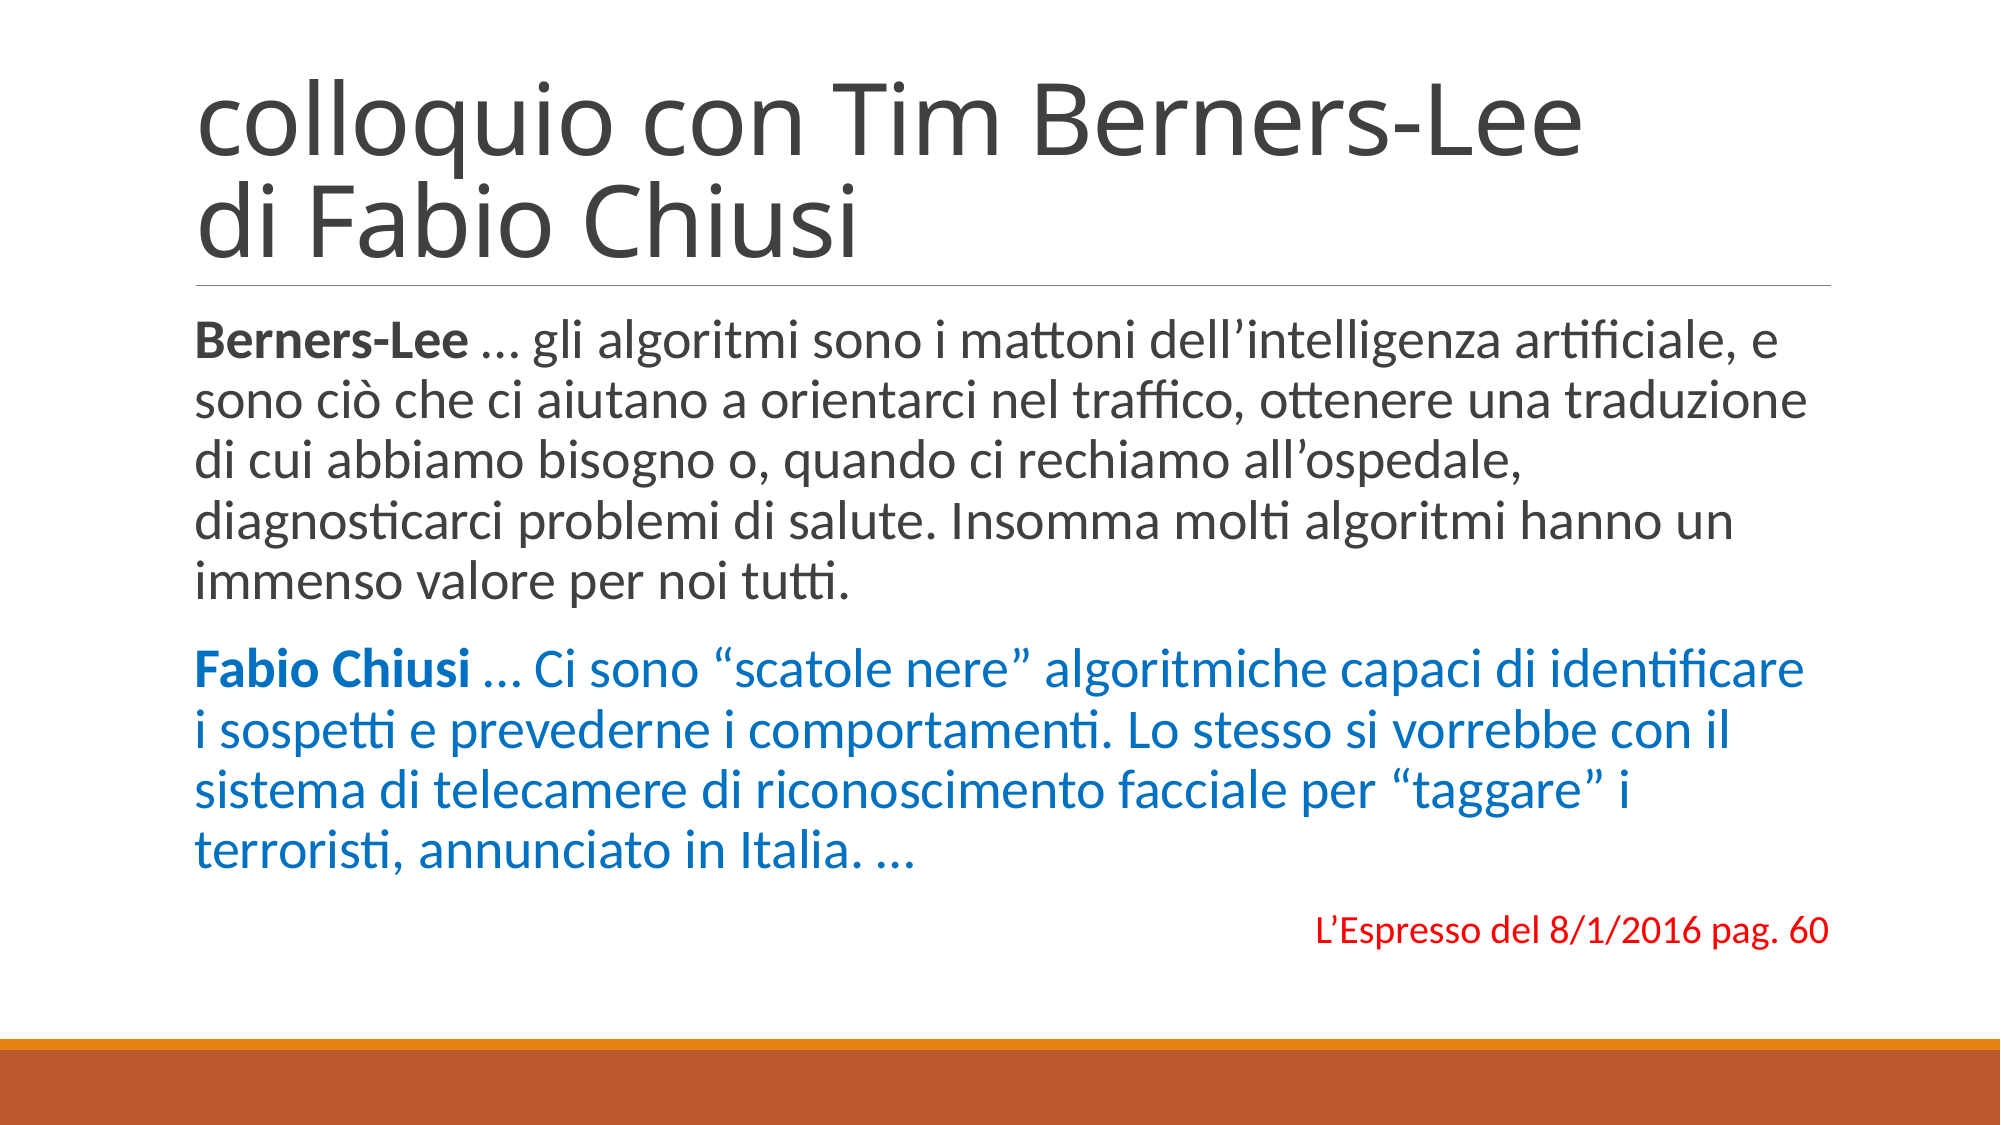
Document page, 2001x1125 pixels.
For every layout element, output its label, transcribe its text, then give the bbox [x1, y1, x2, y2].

list Berners-Lee … gli algoritmi sono i mattoni dell’intelligenza artificiale, e sono ciò che ci aiutano a orientarci nel traffico, ottenere una traduzione di cui abbiamo bisogno o, quando ci rechiamo all’ospedale, diagnosticarci problemi di salute. Insomma molti algoritmi hanno un immenso valore per noi tutti. Fabio Chiusi … Ci sono “scatole nere” algoritmiche capaci di identificare i sospetti e prevederne i comportamenti. Lo stesso si vorrebbe con il sistema di telecamere di riconoscimento facciale per “taggare” i terroristi, annunciato in Italia. … L’Espresso del 8/1/2016 pag. 60 [180, 302, 1830, 963]
title colloquio con Tim Berners-Lee di Fabio Chiusi [180, 47, 1830, 285]
